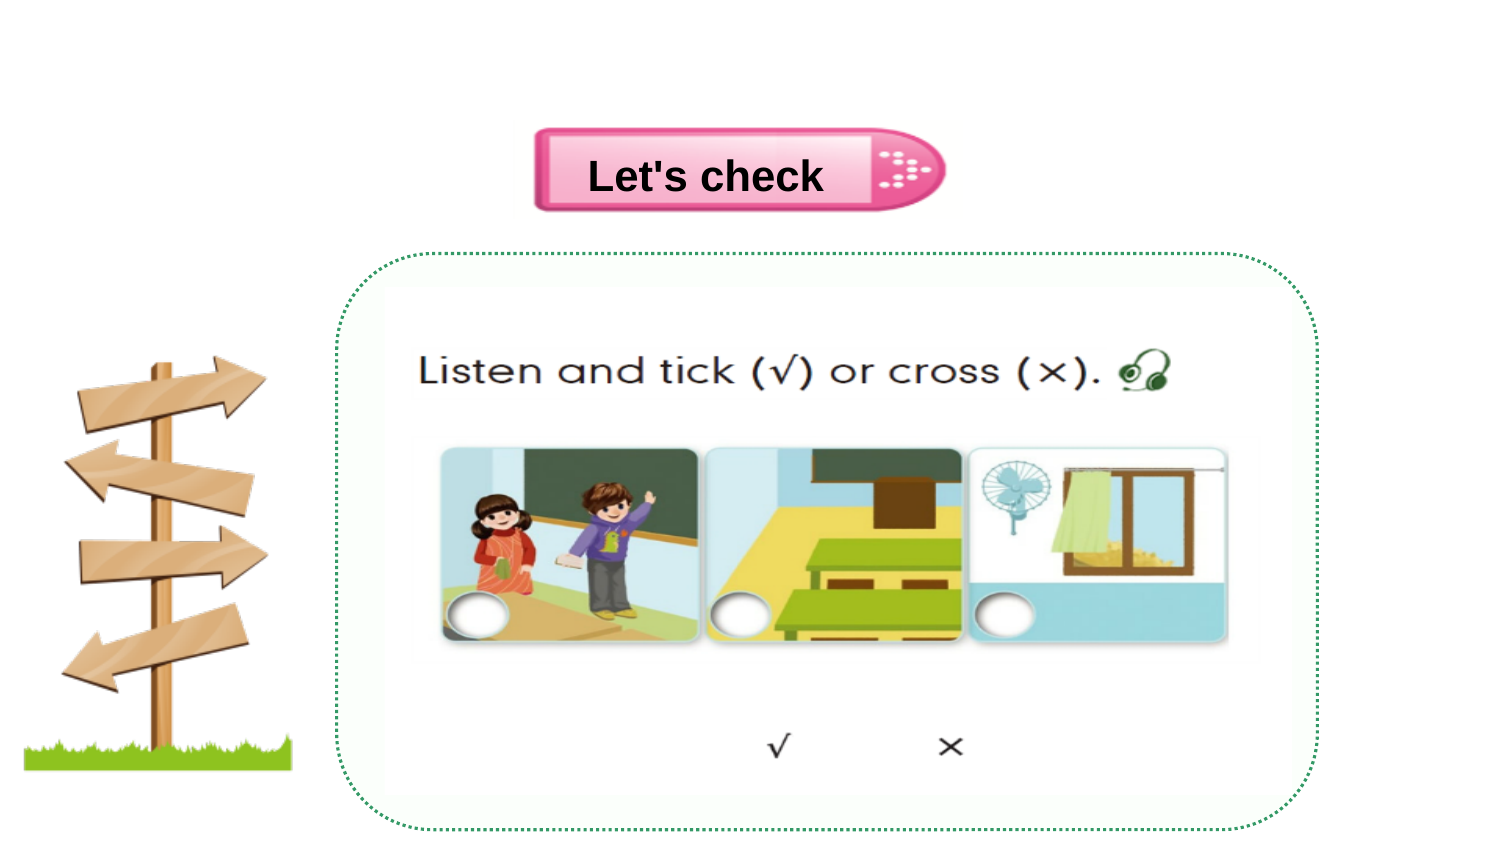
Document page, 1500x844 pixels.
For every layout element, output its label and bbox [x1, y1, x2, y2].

picture [0, 287, 1293, 796]
text_box [336, 253, 1318, 830]
text_box [513, 120, 963, 219]
